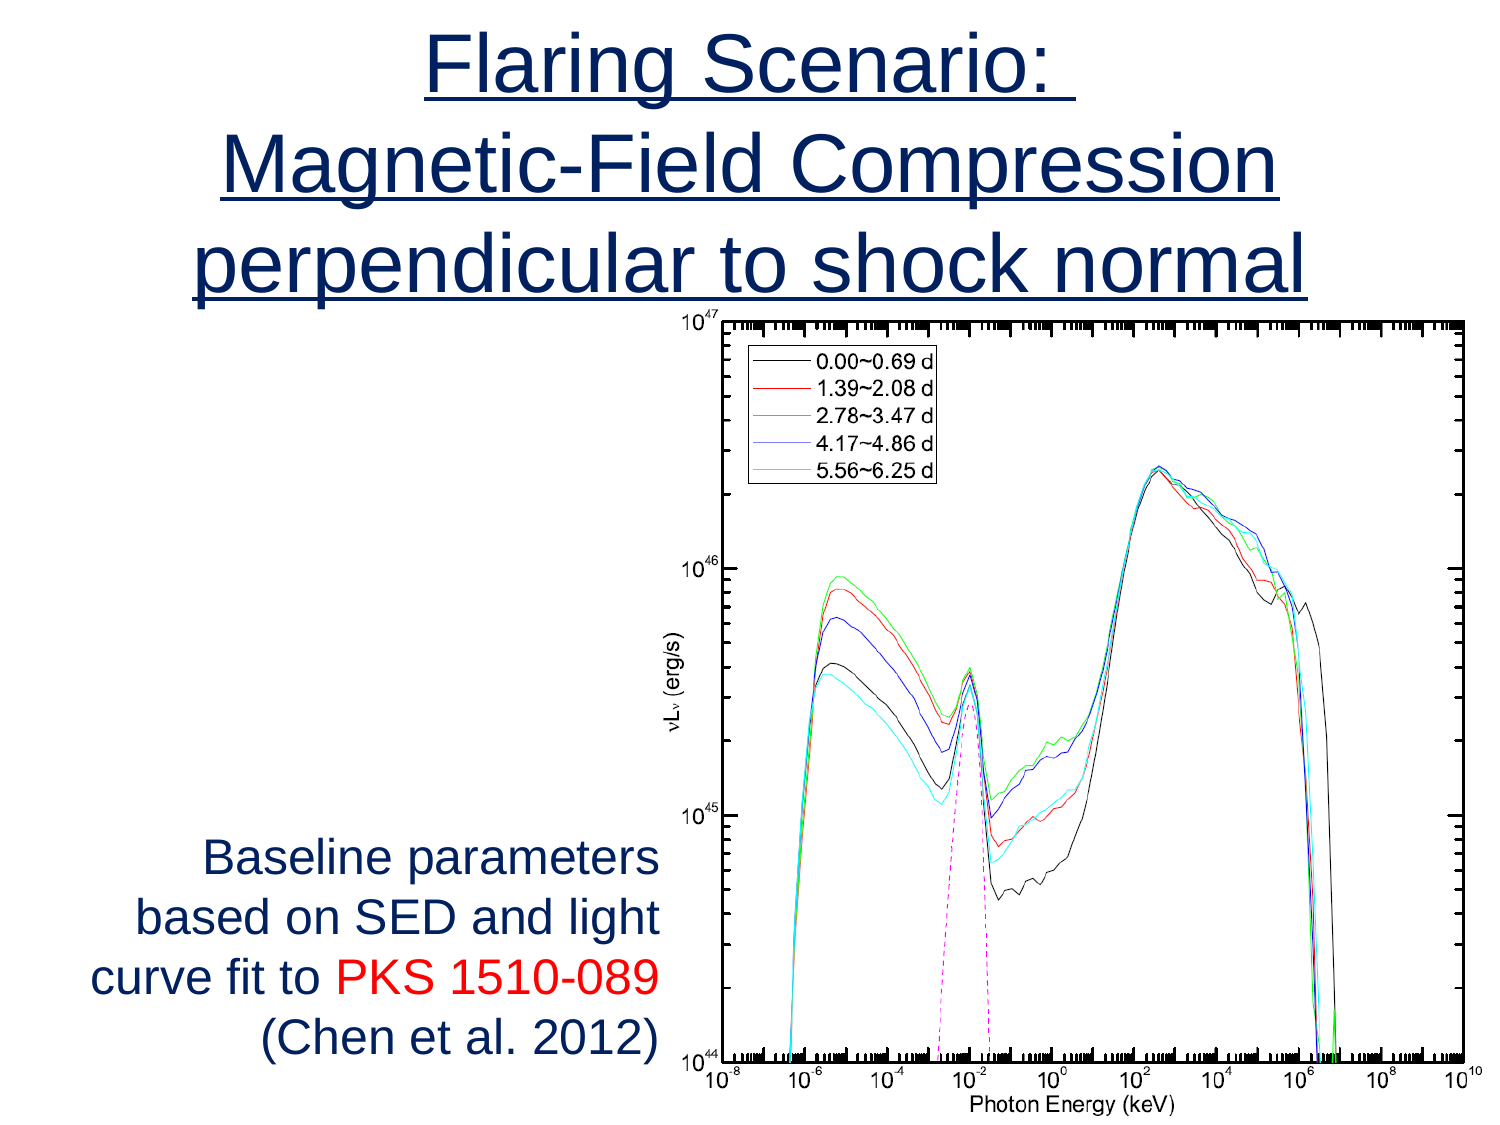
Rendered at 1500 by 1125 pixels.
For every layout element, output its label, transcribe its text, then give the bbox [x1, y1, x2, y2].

title Flaring Scenario: Magnetic-Field Compression perpendicular to shock normal [74, 24, 1426, 293]
picture [624, 274, 1488, 1125]
text_box Baseline parameters based on SED and light curve fit to PKS 1510-089 (Chen et al. 2012) [69, 817, 619, 1073]
